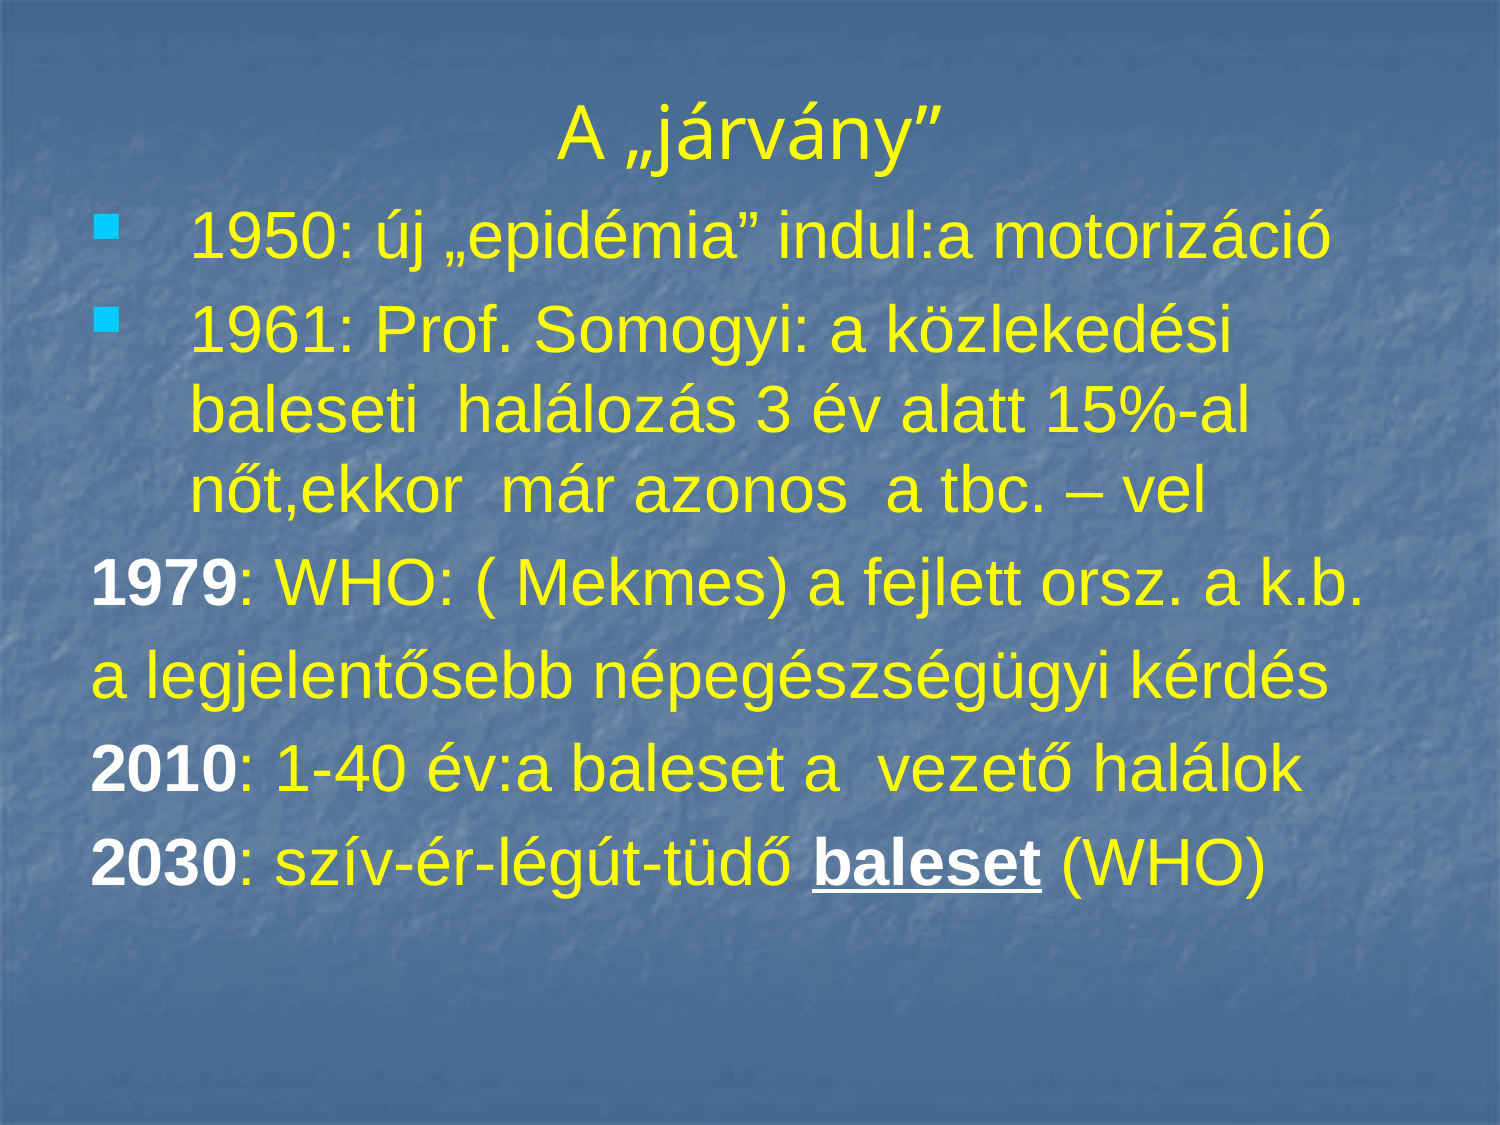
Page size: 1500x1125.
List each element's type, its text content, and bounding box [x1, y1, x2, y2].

title A „járvány” [75, 62, 1425, 184]
list 1950: új „epidémia” indul:a motorizáció 1961: Prof. Somogyi: a közlekedési baleseti halálozás 3 év alatt 15%-al nőt,ekkor már azonos a tbc. – vel 1979: WHO: ( Mekmes) a fejlett orsz. a k.b. a legjelentősebb népegészségügyi kérdés 2010: 1-40 év:a baleset a vezető halálok 2030: szív-ér-légút-tüdő baleset (WHO) [75, 184, 1425, 1083]
